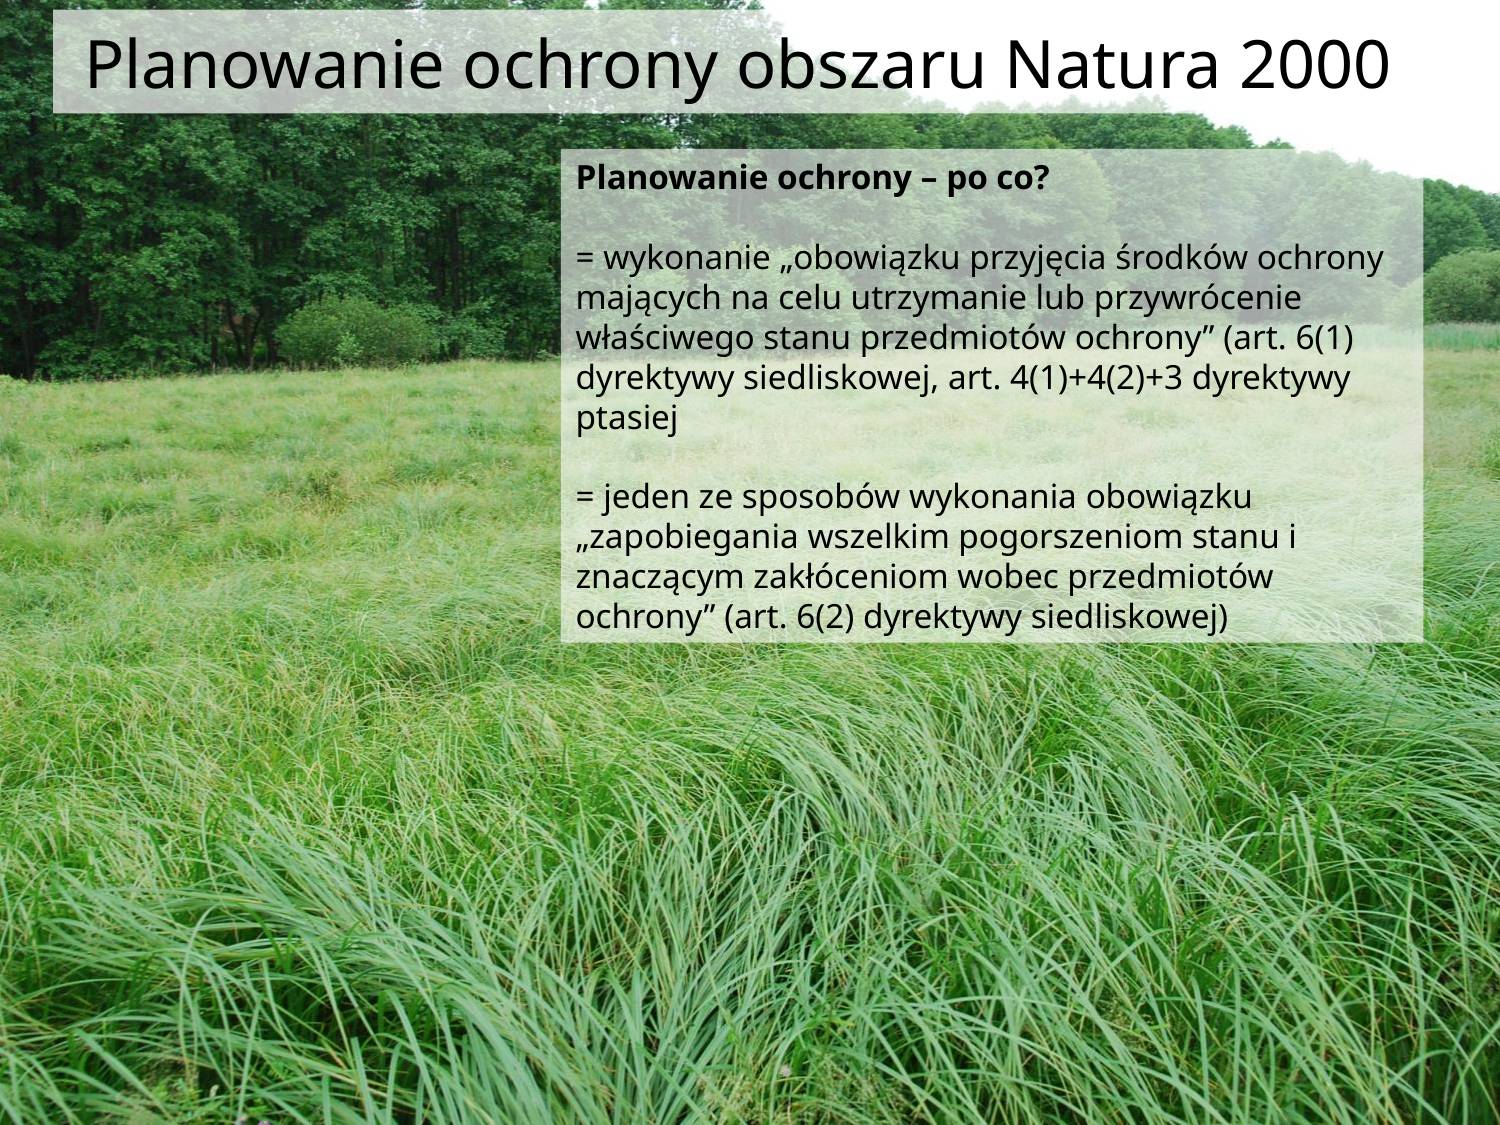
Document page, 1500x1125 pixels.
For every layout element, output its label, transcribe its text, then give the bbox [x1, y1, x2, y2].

picture [0, 0, 1500, 1125]
title Planowanie ochrony obszaru Natura 2000 [53, 9, 1424, 114]
text_box Planowanie ochrony – po co? = wykonanie „obowiązku przyjęcia środków ochrony mających na celu utrzymanie lub przywrócenie właściwego stanu przedmiotów ochrony” (art. 6(1) dyrektywy siedliskowej, art. 4(1)+4(2)+3 dyrektywy ptasiej = jeden ze sposobów wykonania obowiązku „zapobiegania wszelkim pogorszeniom stanu i znaczącym zakłóceniom wobec przedmiotów ochrony” (art. 6(2) dyrektywy siedliskowej) [560, 148, 1424, 643]
